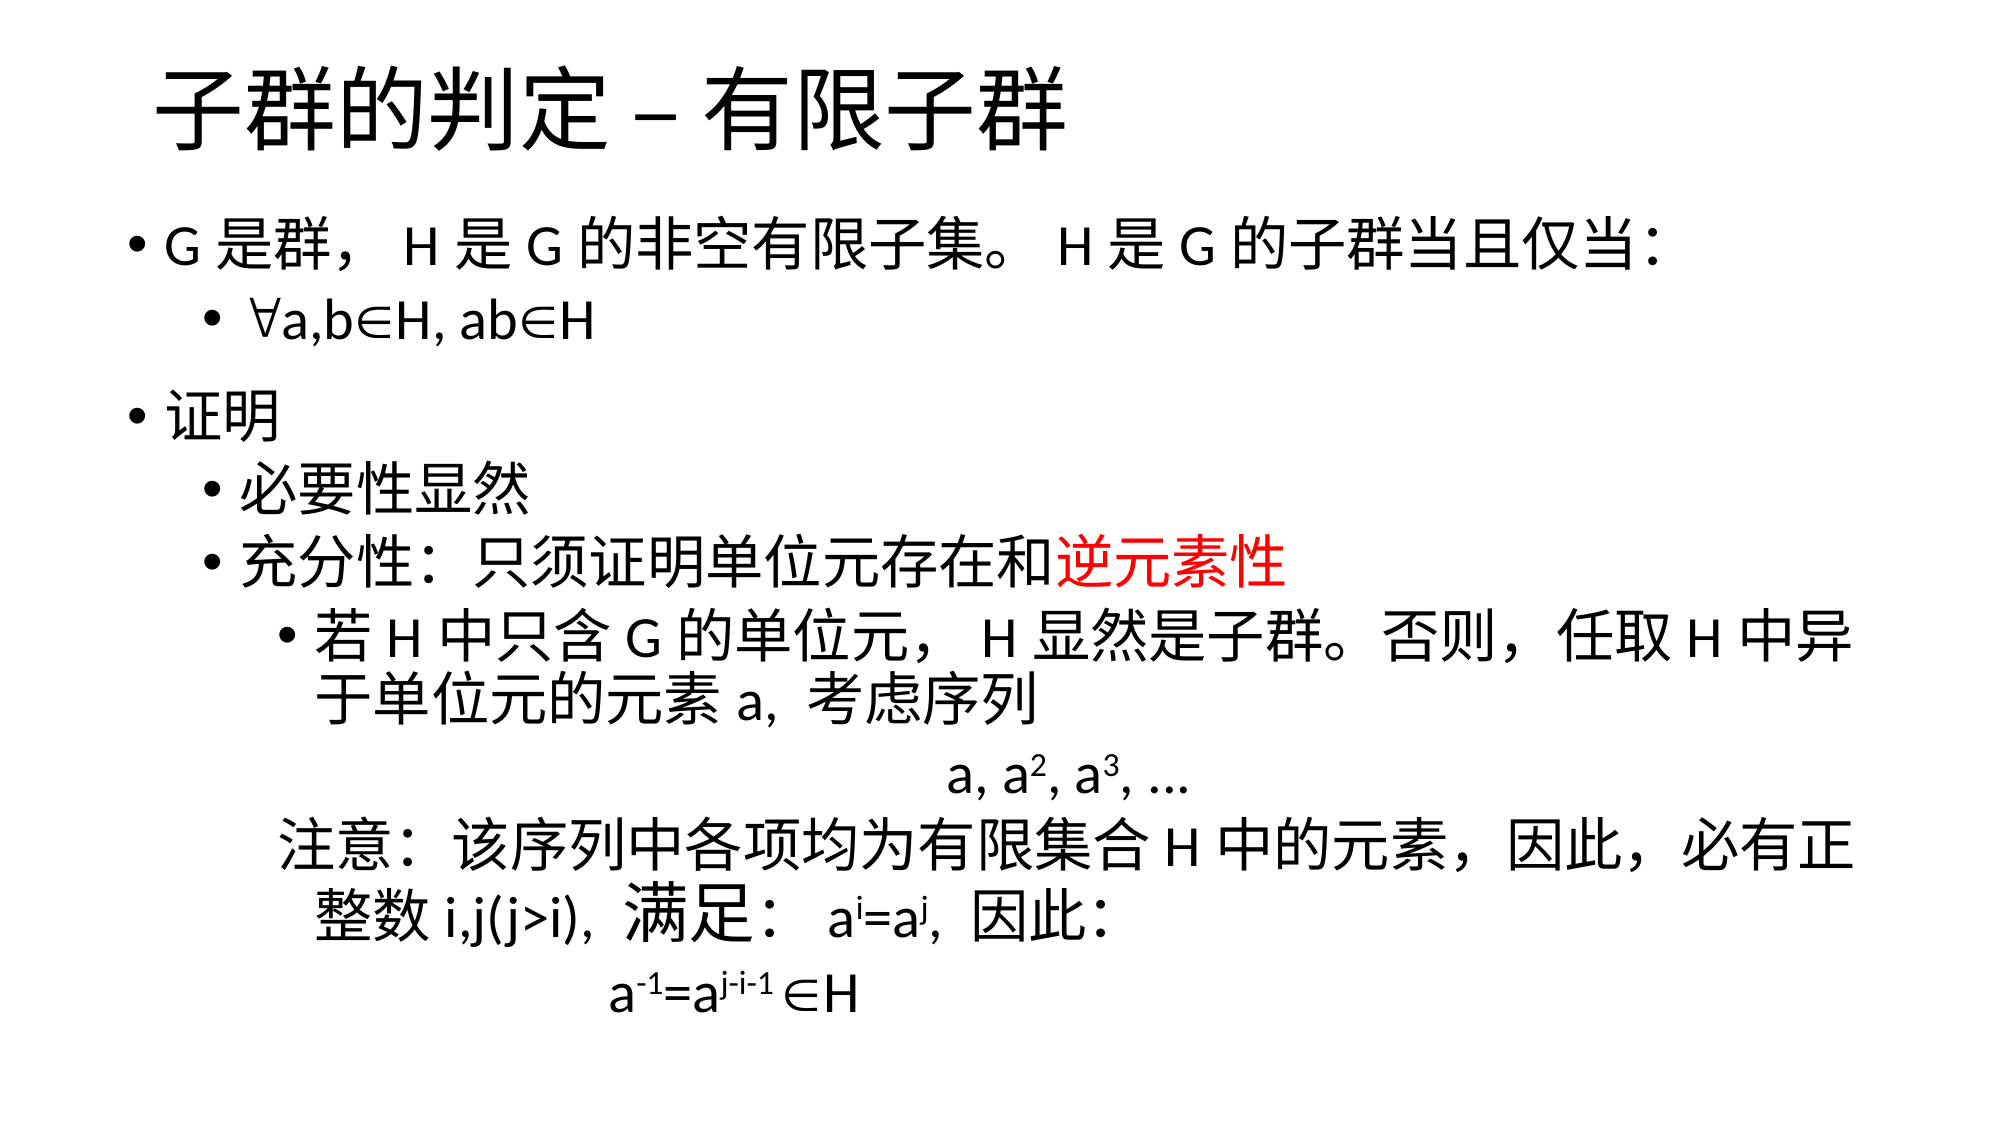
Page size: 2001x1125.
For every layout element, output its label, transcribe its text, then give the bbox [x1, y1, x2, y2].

title 子群的判定 – 有限子群 [137, 20, 1413, 208]
list G是群，H是G的非空有限子集。H是G的子群当且仅当： a,bH, abH 证明 必要性显然 充分性：只须证明单位元存在和逆元素性 若H中只含G的单位元，H显然是子群。否则，任取H中异于单位元的元素a, 考虑序列 a, a2, a3, ... 注意：该序列中各项均为有限集合H中的元素，因此，必有正整数i,j(j>i), 满足：ai=aj, 因此： a-1=aj-i-1 H [112, 208, 1877, 1071]
